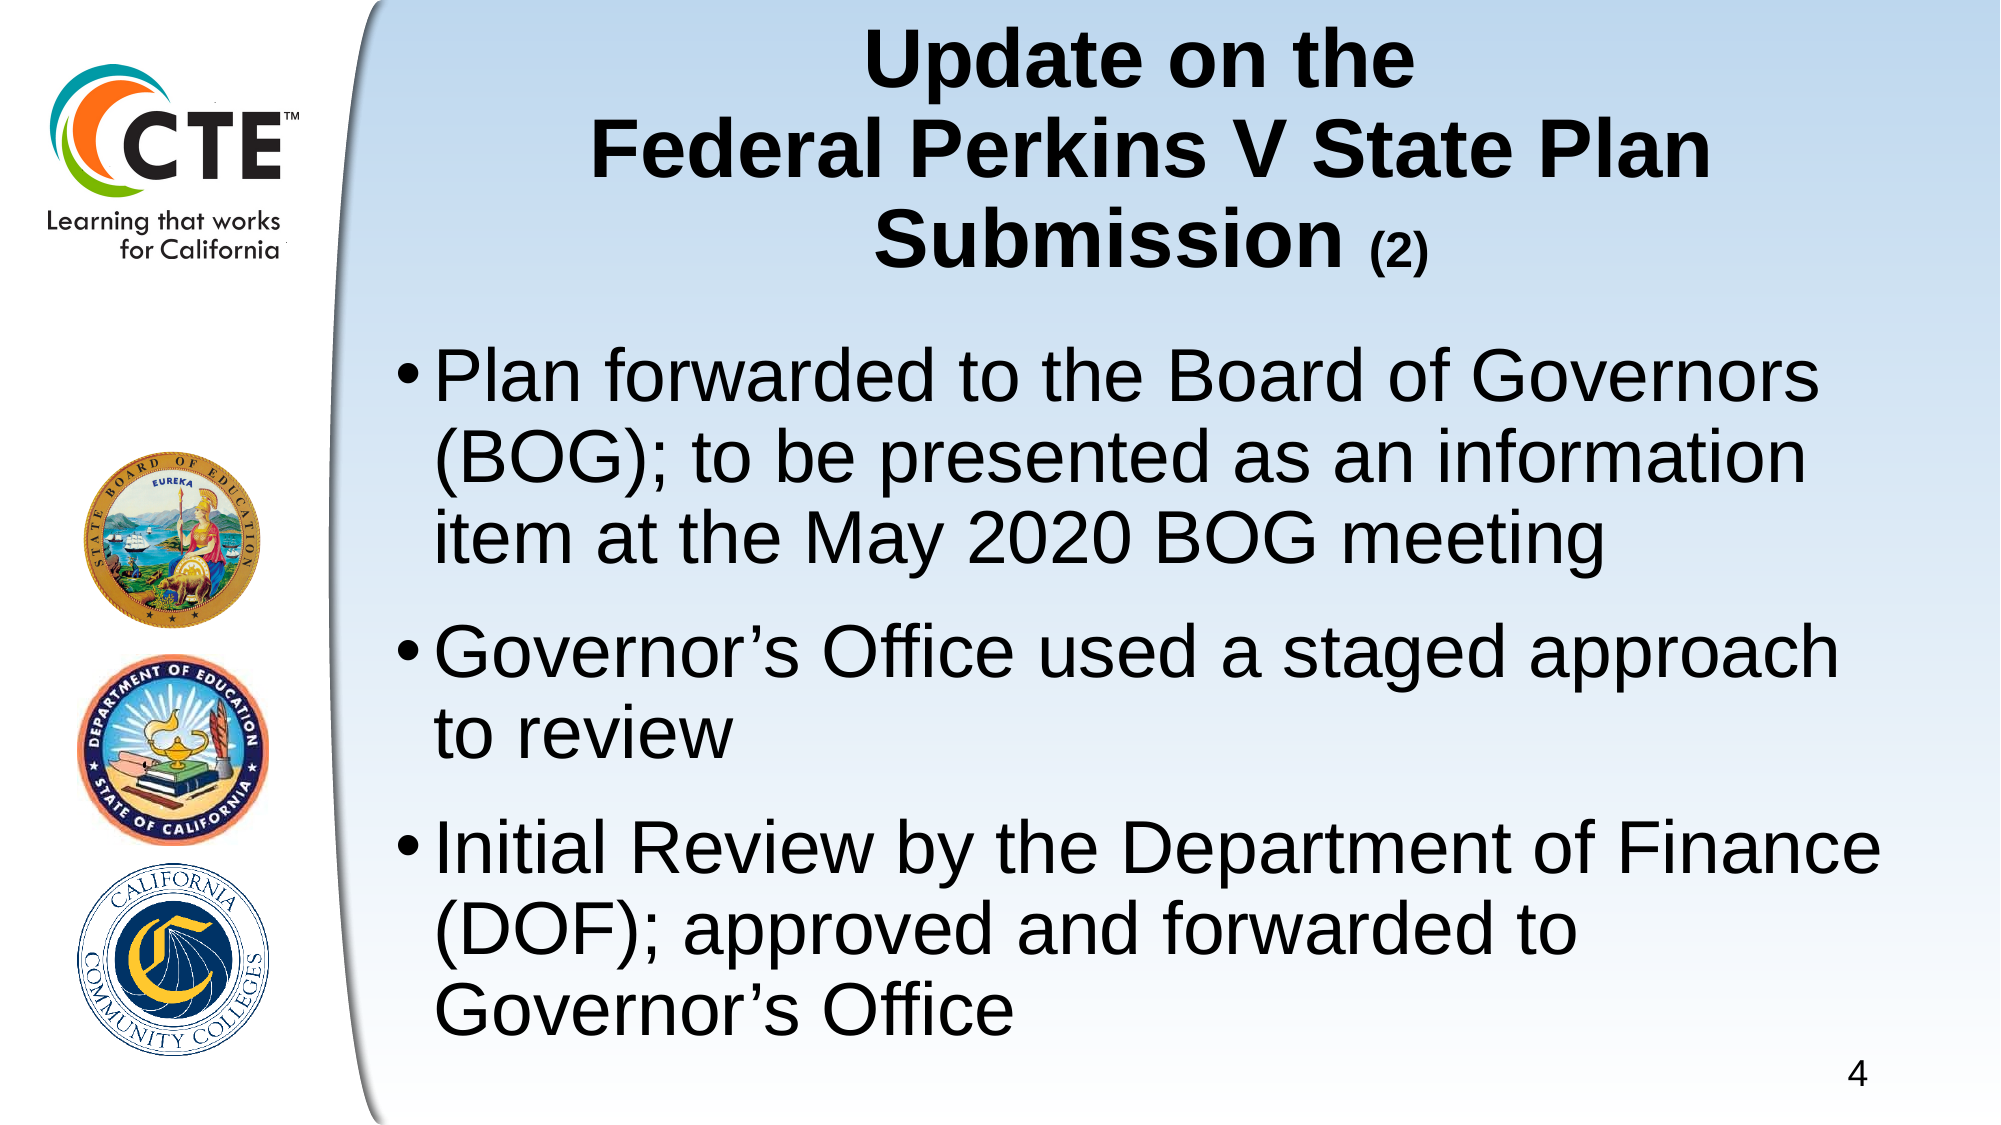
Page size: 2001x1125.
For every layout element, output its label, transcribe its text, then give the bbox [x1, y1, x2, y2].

picture [77, 863, 269, 1056]
picture [77, 654, 269, 846]
list Plan forwarded to the Board of Governors (BOG); to be presented as an information item at the May 2020 BOG meeting Governor’s Office used a staged approach to review Initial Review by the Department of Finance (DOF); approved and forwarded to Governor’s Office [381, 329, 1923, 1087]
title Update on the Federal Perkins V State Plan Submission (2) [381, 18, 1923, 284]
picture [77, 445, 269, 637]
picture [48, 64, 299, 259]
